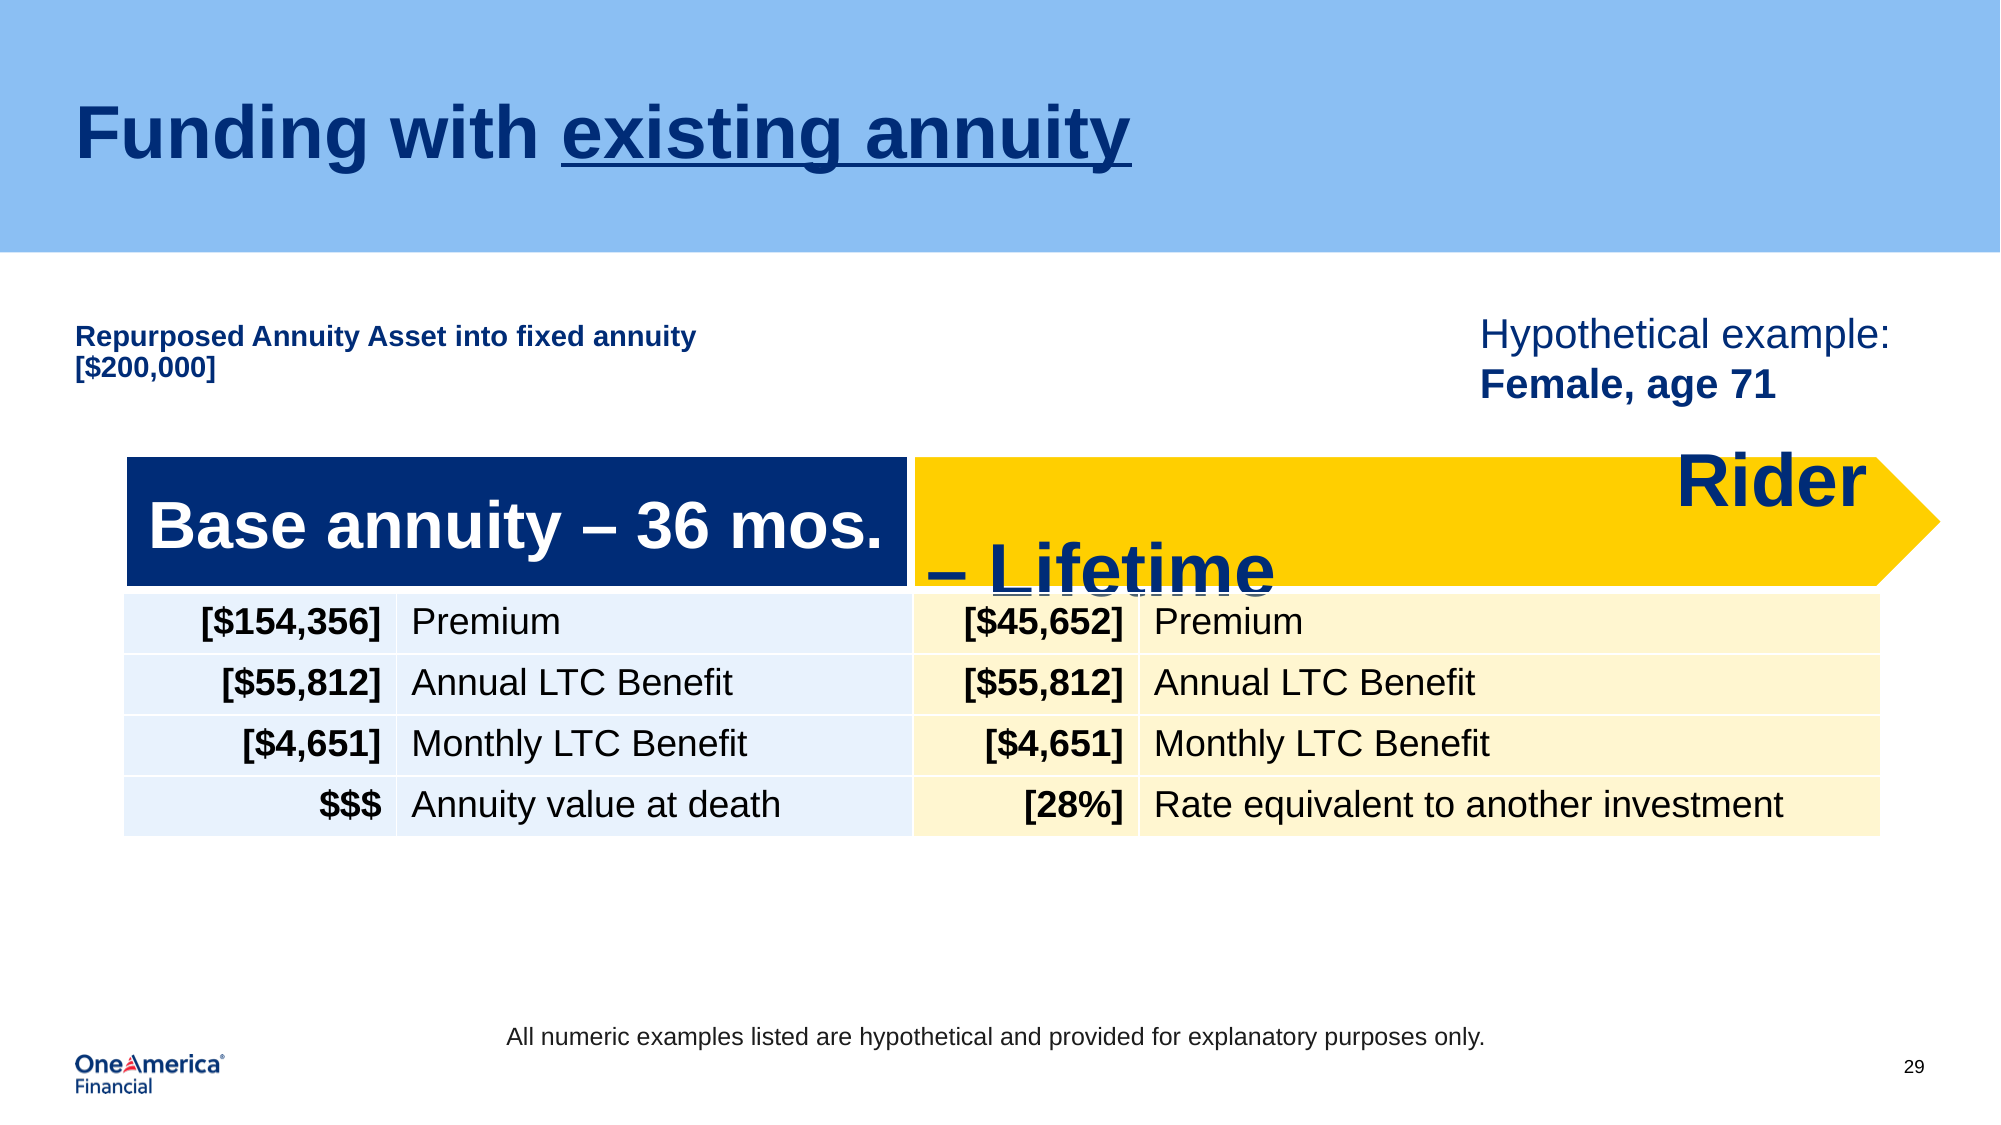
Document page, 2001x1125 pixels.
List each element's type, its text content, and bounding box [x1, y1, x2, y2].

table_cell Rate equivalent to another investment [1140, 777, 1880, 836]
table_cell Monthly LTC Benefit [397, 716, 912, 775]
title Funding with existing annuity [75, 47, 1925, 221]
table_cell [$55,812] [914, 655, 1138, 714]
table_cell [$55,812] [124, 655, 396, 714]
text_box All numeric examples listed are hypothetical and provided for explanatory purposes only. [1, 1013, 2000, 1058]
table_cell [$4,651] [914, 716, 1138, 775]
text_box Hypothetical example: Female, age 71 [1465, 299, 1948, 415]
table_header [$45,652] [914, 594, 1138, 653]
text_box Repurposed Annuity Asset into fixed annuity [$200,000] [75, 251, 777, 455]
table_header Premium [397, 594, 912, 653]
table_header [$154,356] [124, 594, 396, 653]
table_cell Annual LTC Benefit [1140, 655, 1880, 714]
table_cell $$$ [124, 777, 396, 836]
text_box Base annuity – 36 mos. [123, 453, 911, 590]
picture [75, 1058, 225, 1094]
table_cell Annuity value at death [397, 777, 912, 836]
table_cell Monthly LTC Benefit [1140, 716, 1880, 775]
text_box Rider – Lifetime [910, 453, 1947, 591]
table_cell Annual LTC Benefit [397, 655, 912, 714]
table_cell [28%] [914, 777, 1138, 836]
table_header Premium [1140, 594, 1880, 653]
table_cell [$4,651] [124, 716, 396, 775]
